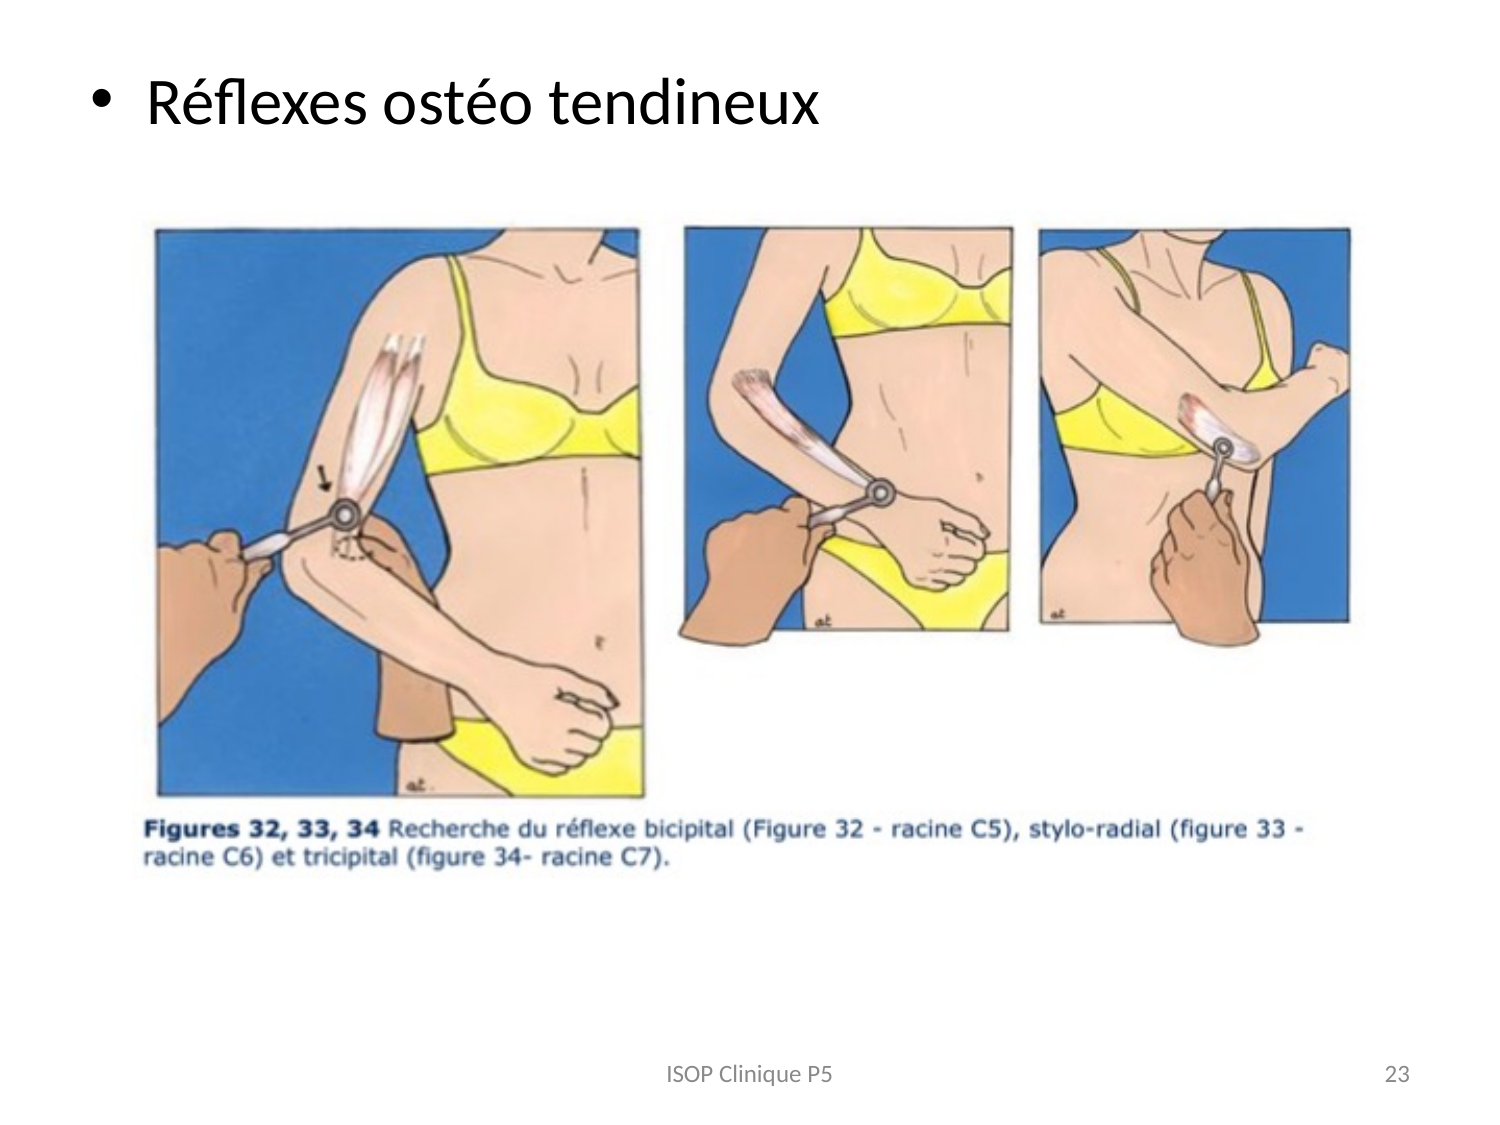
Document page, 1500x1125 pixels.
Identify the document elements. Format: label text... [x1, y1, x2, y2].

picture [131, 211, 1368, 914]
footer ISOP Clinique P5 [512, 1042, 988, 1103]
list Réflexes ostéo tendineux [74, 49, 1426, 793]
slide_number 23 [1074, 1042, 1425, 1103]
